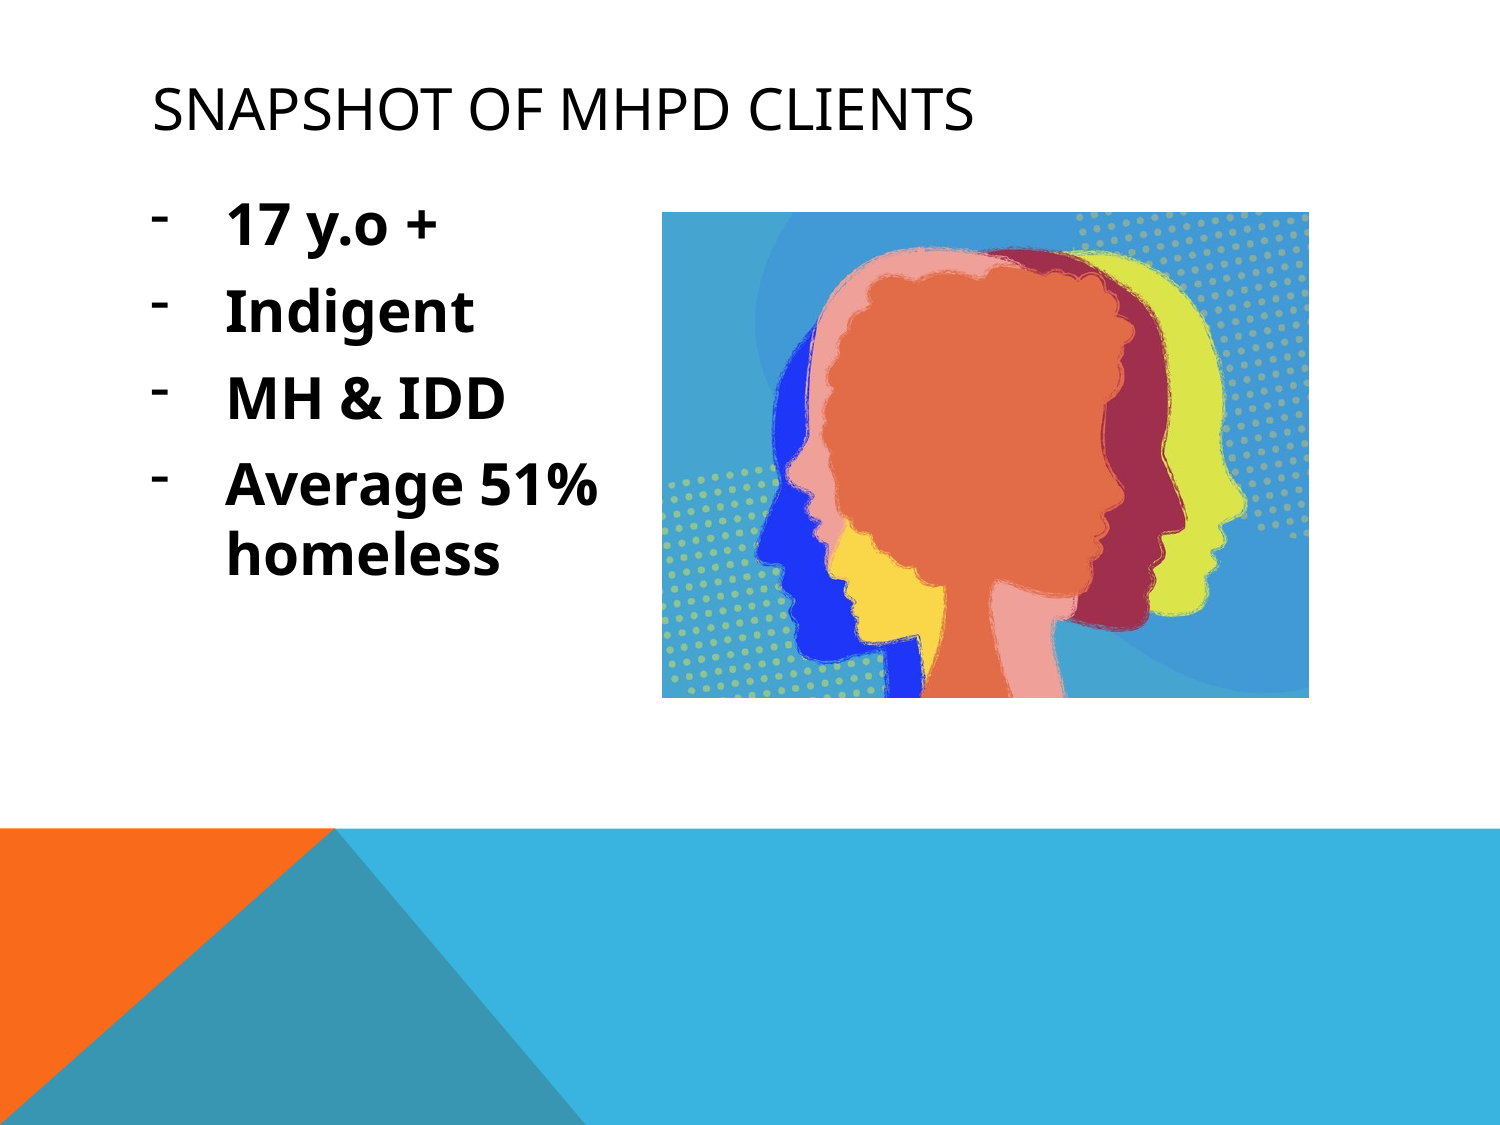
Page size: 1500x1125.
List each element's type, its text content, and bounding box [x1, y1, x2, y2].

title SNAPSHOT OF MHPD CLIENTS [137, 62, 1372, 153]
list 17 y.o + Indigent MH & IDD Average 51% homeless [135, 179, 660, 789]
picture [662, 212, 1310, 698]
